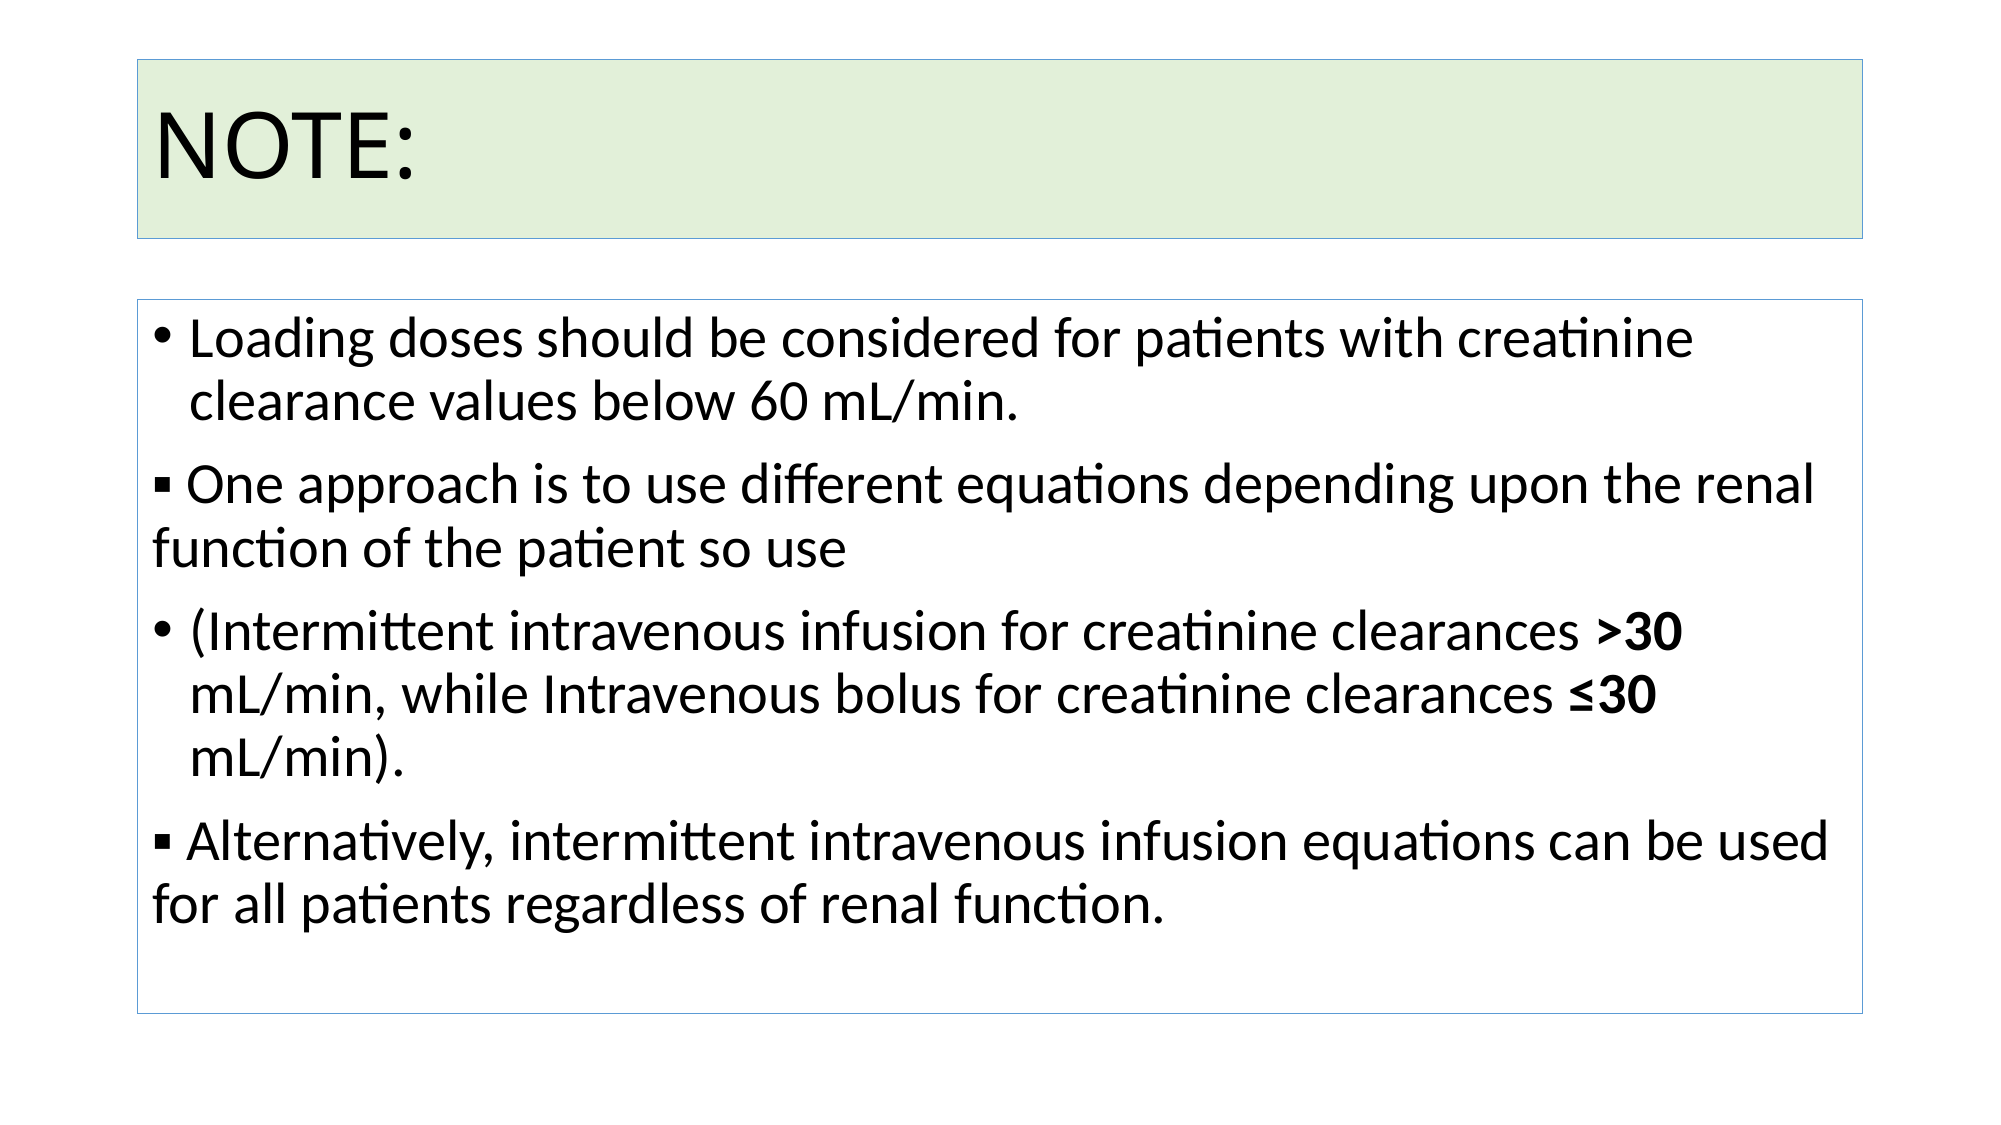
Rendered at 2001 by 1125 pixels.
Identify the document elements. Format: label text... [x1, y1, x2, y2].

title NOTE: [137, 59, 1863, 239]
list Loading doses should be considered for patients with creatinine clearance values below 60 mL/min. ▪ One approach is to use different equations depending upon the renal function of the patient so use (Intermittent intravenous infusion for creatinine clearances >30 mL/min, while Intravenous bolus for creatinine clearances ≤30 mL/min). ▪ Alternatively, intermittent intravenous infusion equations can be used for all patients regardless of renal function. [137, 299, 1863, 1014]
